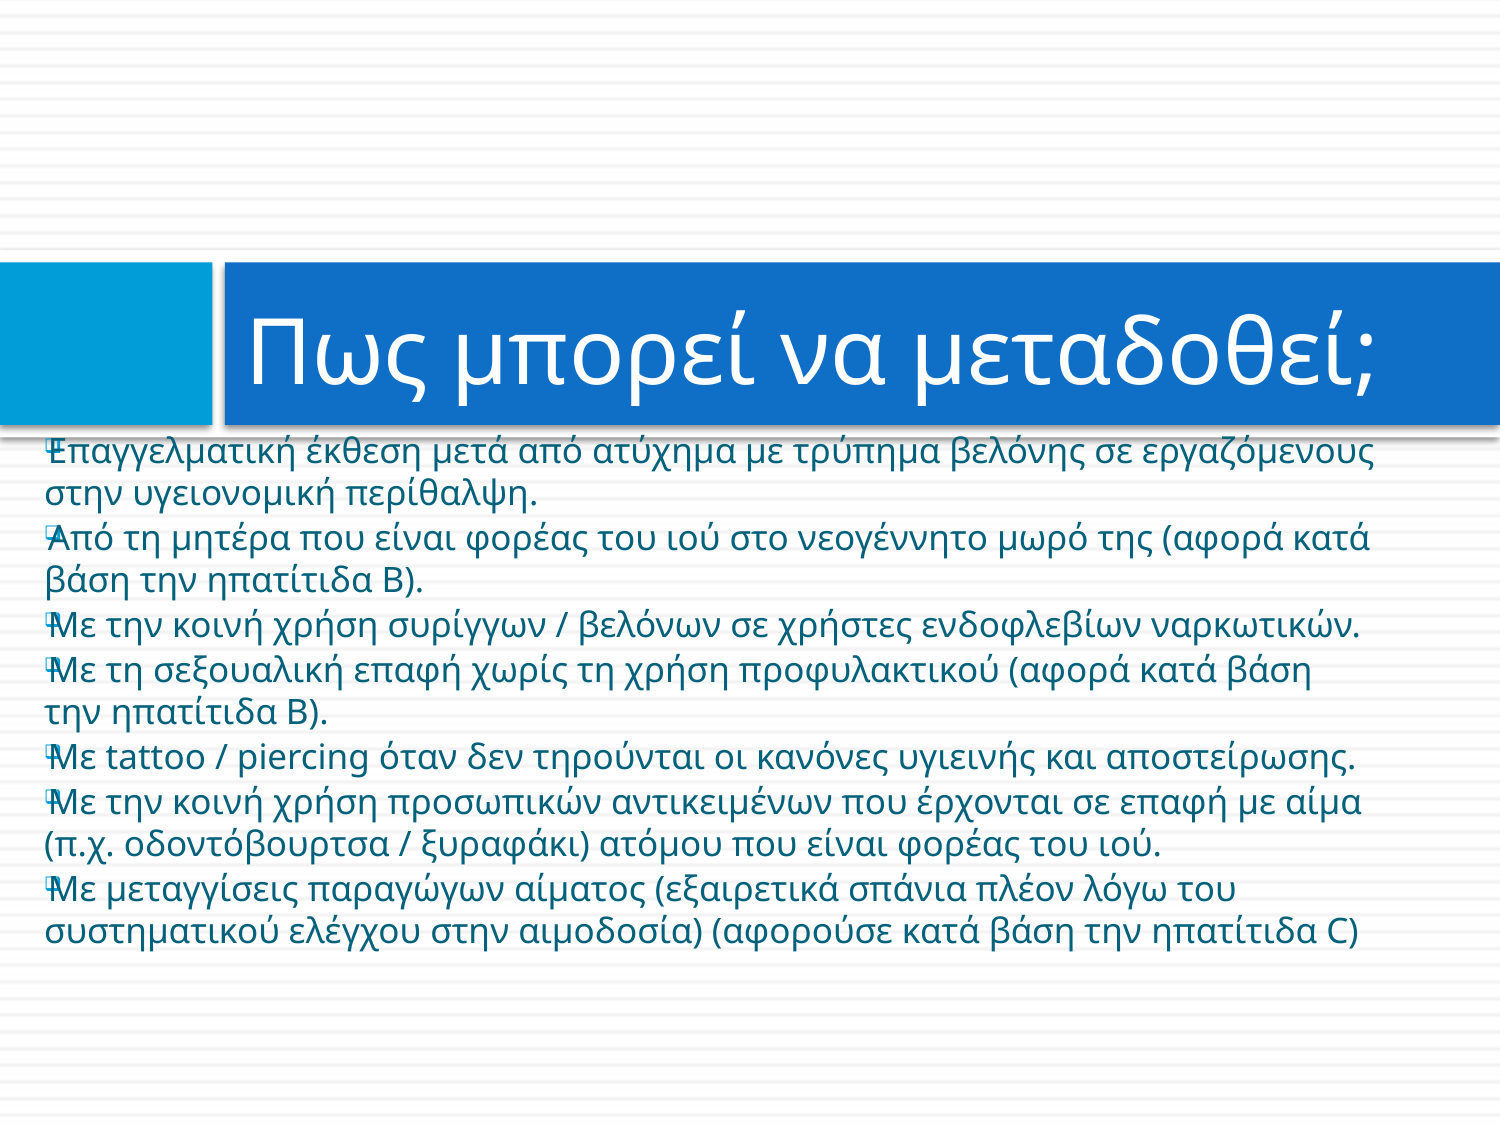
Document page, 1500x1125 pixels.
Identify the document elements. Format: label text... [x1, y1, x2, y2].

list Επαγγελματική έκθεση μετά από ατύχημα με τρύπημα βελόνης σε εργαζόμενους στην υγειονομική περίθαλψη. Από τη μητέρα που είναι φορέας του ιού στο νεογέννητο μωρό της (αφορά κατά βάση την ηπατίτιδα Β). Με την κοινή χρήση συρίγγων / βελόνων σε χρήστες ενδοφλεβίων ναρκωτικών. Με τη σεξουαλική επαφή χωρίς τη χρήση προφυλακτικού (αφορά κατά βάση την ηπατίτιδα Β). Με tattoo / piercing όταν δεν τηρούνται οι κανόνες υγιεινής και αποστείρωσης. Με την κοινή χρήση προσωπικών αντικειμένων που έρχονται σε επαφή με αίμα (π.χ. οδοντόβουρτσα / ξυραφάκι) ατόμου που είναι φορέας του ιού. Mε μεταγγίσεις παραγώγων αίματος (εξαιρετικά σπάνια πλέον λόγω του συστηματικού ελέγχου στην αιμοδοσία) (αφορούσε κατά βάση την ηπατίτιδα C) [29, 420, 1394, 1094]
title Πως μπορεί να μεταδοθεί; [230, 267, 1481, 430]
